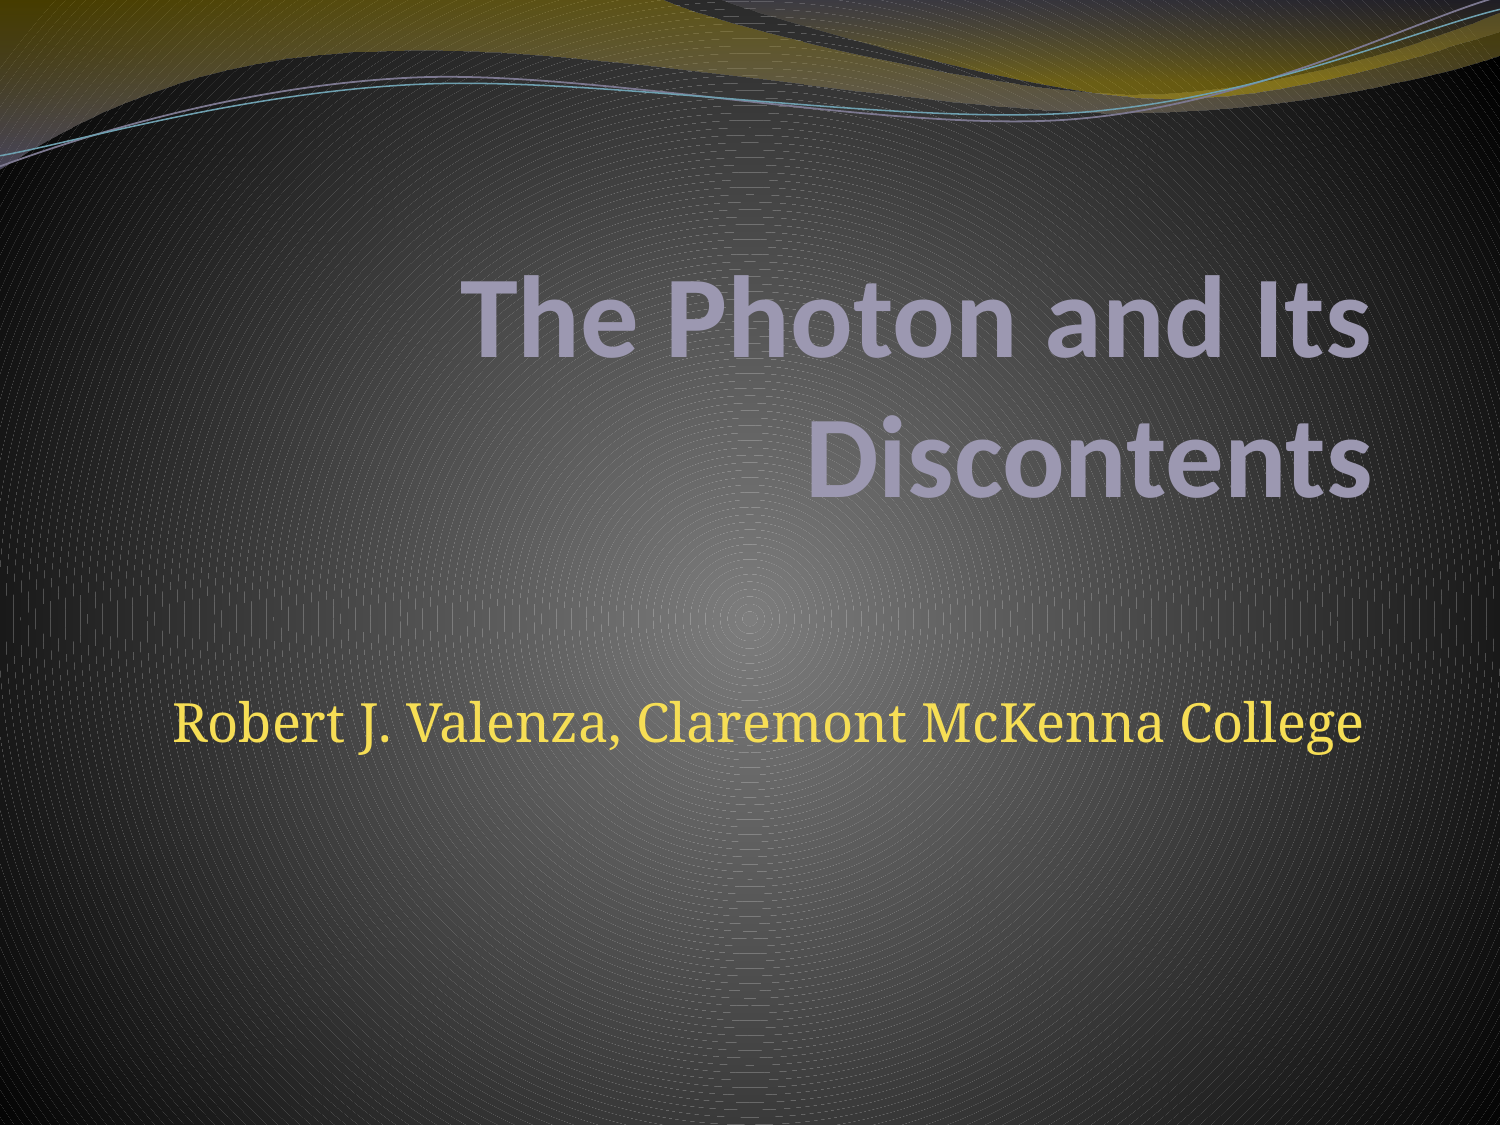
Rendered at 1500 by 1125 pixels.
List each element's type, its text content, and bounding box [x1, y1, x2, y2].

title The Photon and Its Discontents [200, 220, 1376, 521]
subtitle Robert J. Valenza, Claremont McKenna College [87, 529, 1376, 818]
